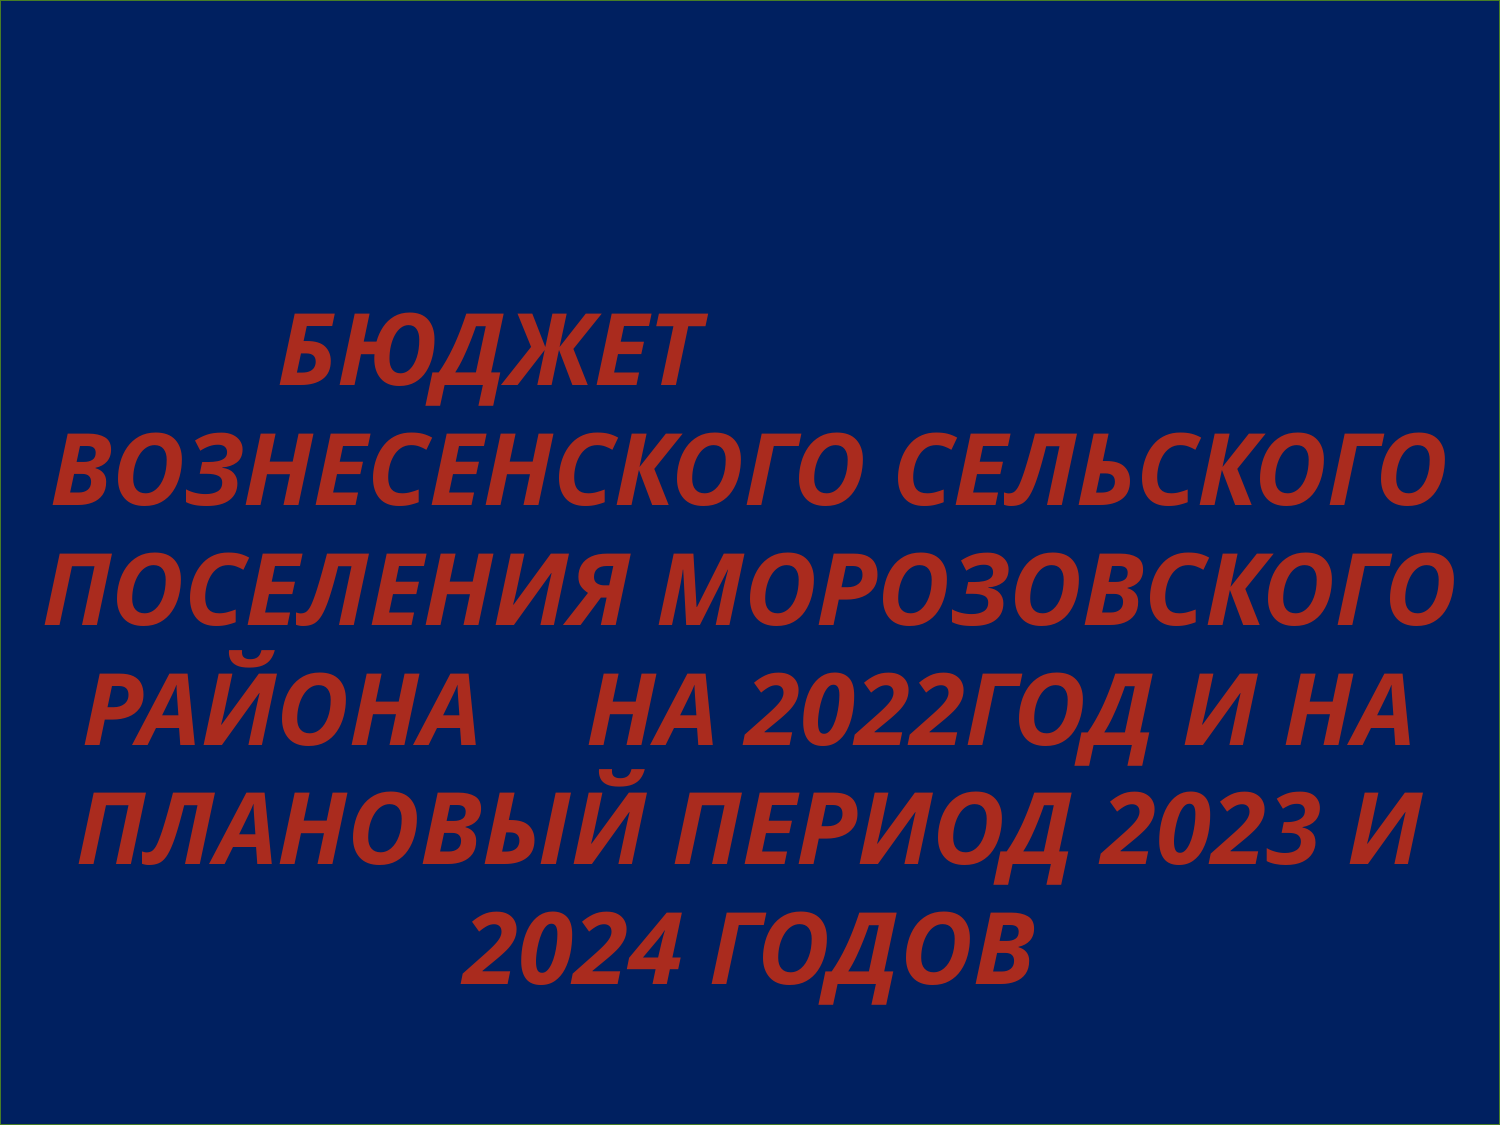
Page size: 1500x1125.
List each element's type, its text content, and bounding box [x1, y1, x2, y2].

title бюджет Вознесенского сельского поселения Морозовского района на 2022год и на плановый период 2023 и 2024 годов [0, 0, 1500, 1125]
